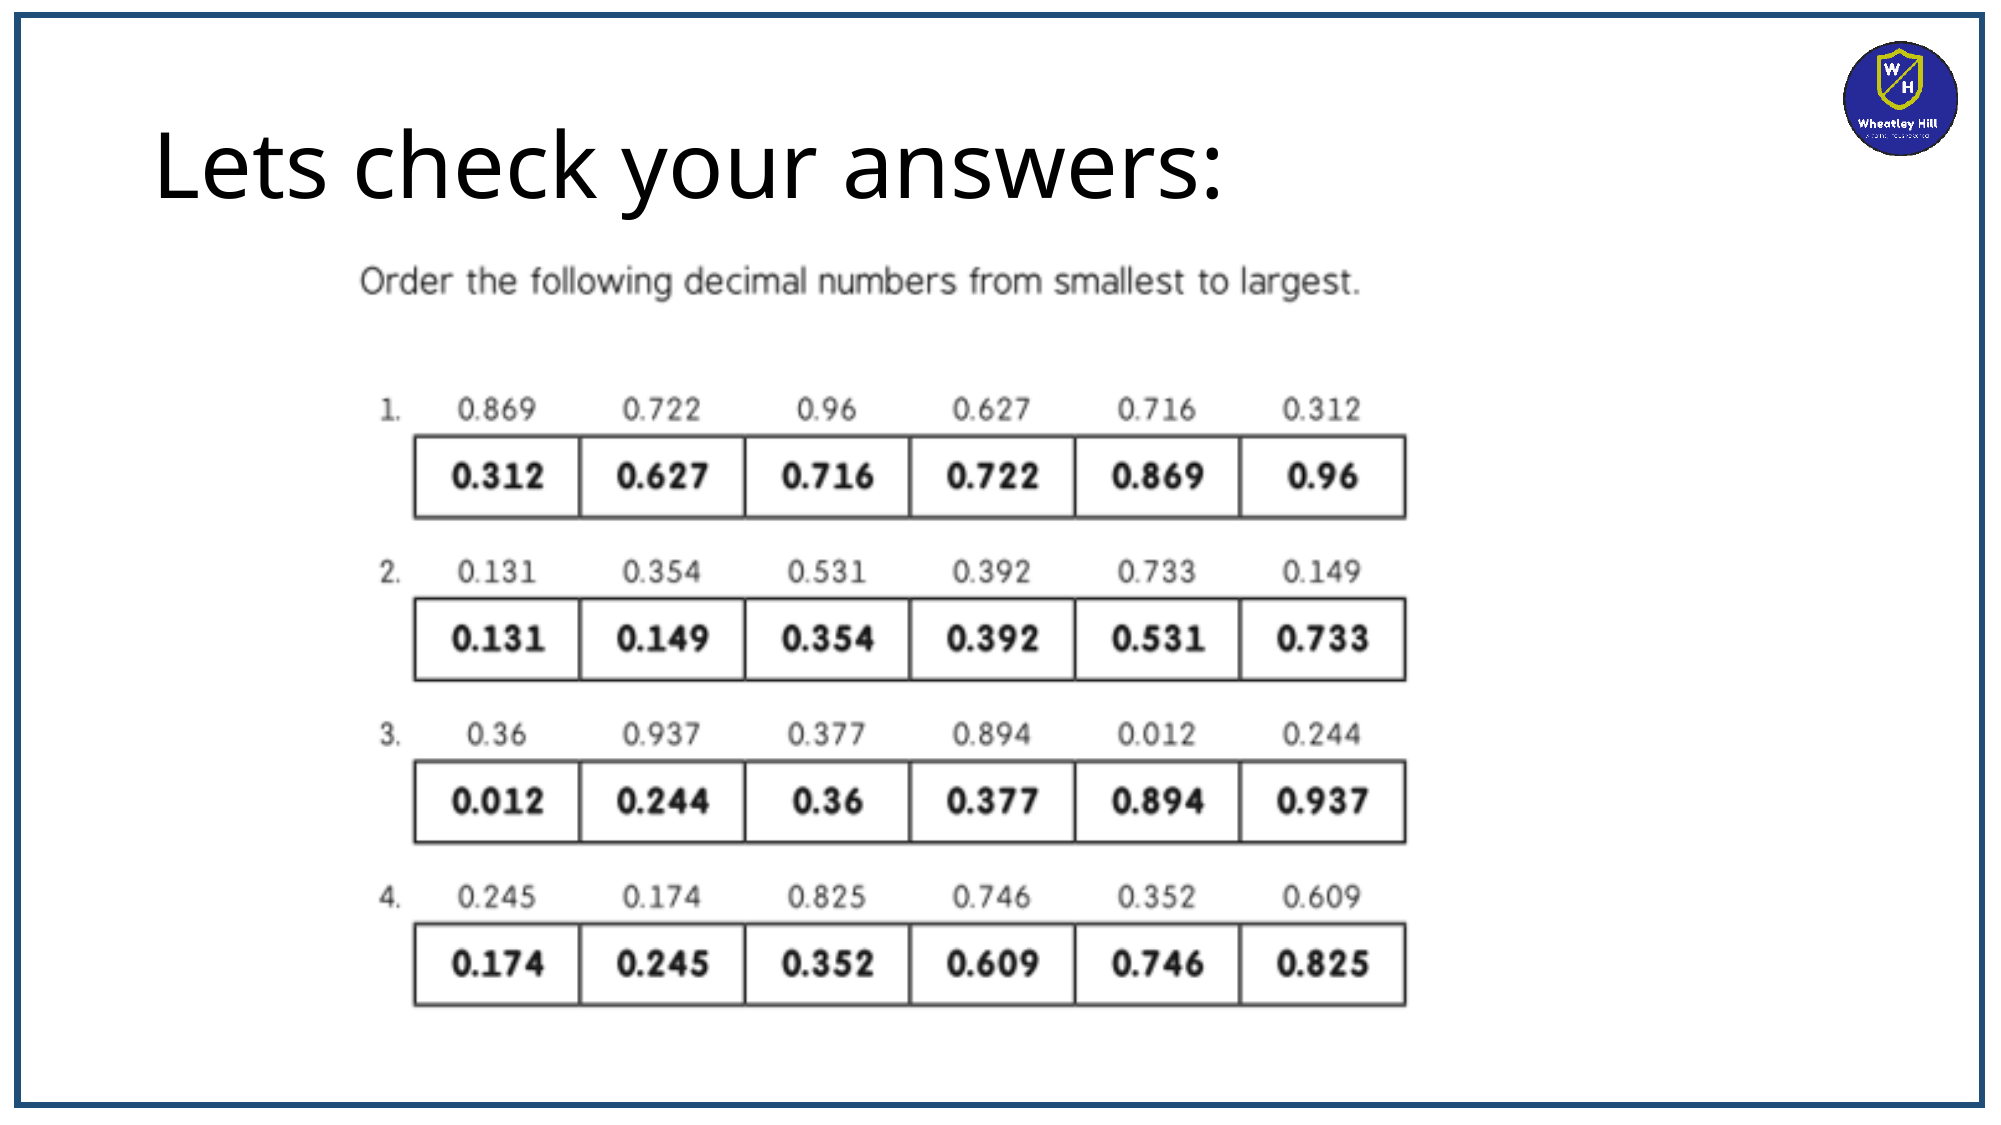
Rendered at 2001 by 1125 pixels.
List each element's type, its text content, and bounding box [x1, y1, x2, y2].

title Lets check your answers: [137, 59, 1863, 278]
picture [313, 243, 1432, 1040]
picture [1843, 41, 1958, 156]
text_box [16, 14, 1983, 1106]
